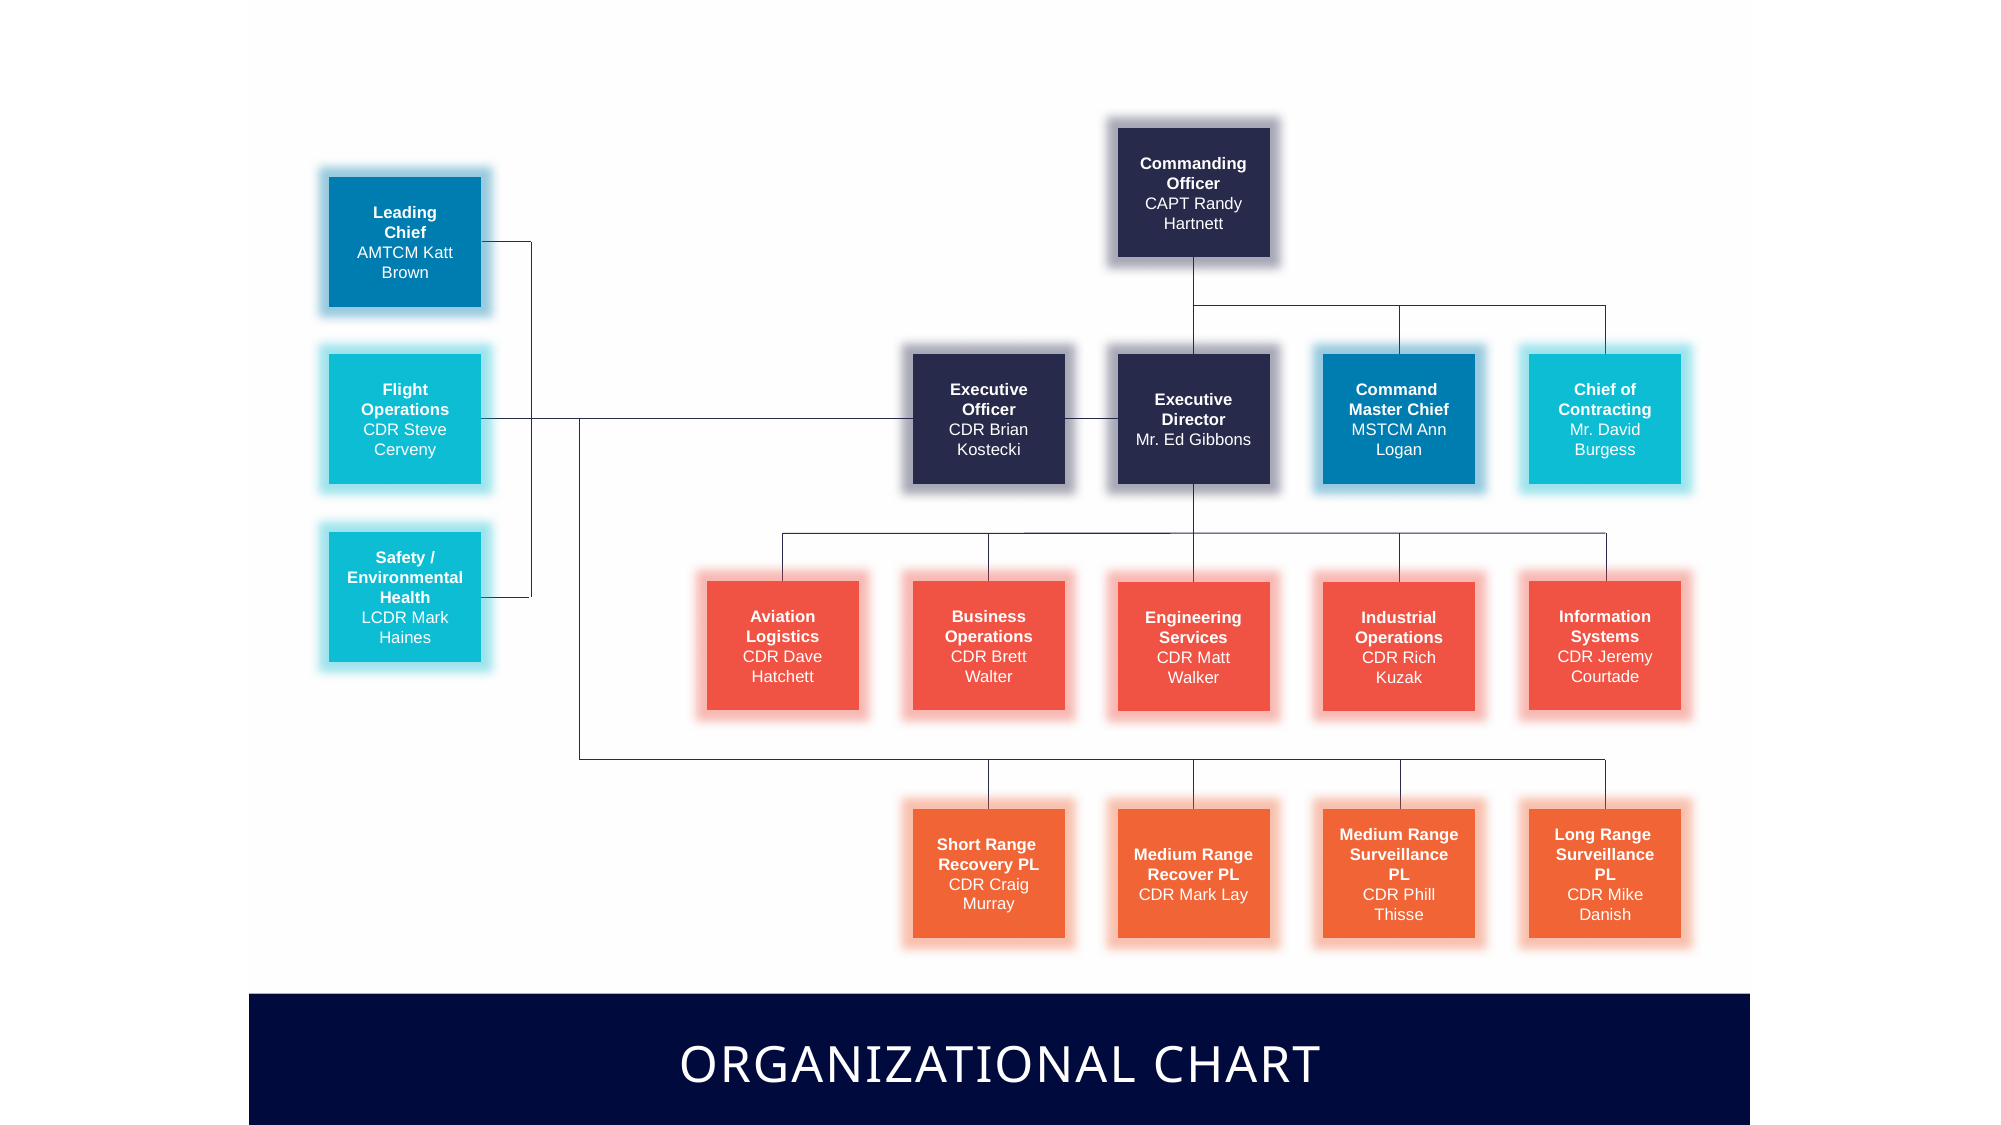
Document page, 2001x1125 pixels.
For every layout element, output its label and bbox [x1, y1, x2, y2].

picture [249, 0, 1750, 1125]
